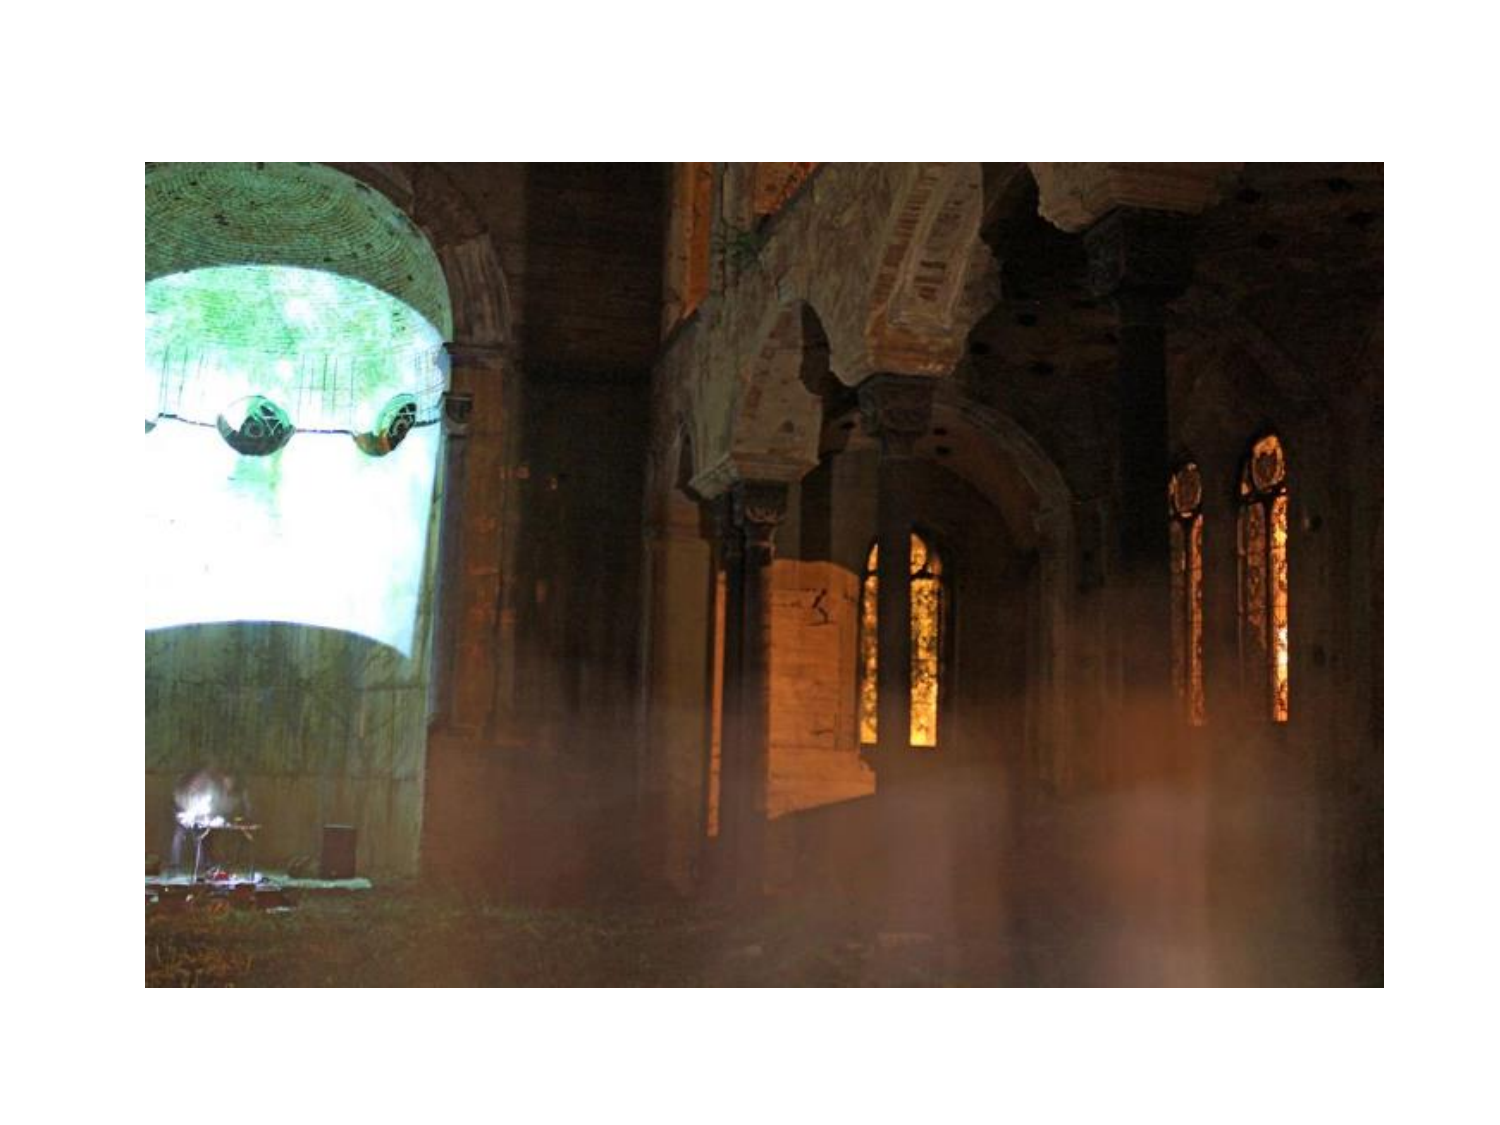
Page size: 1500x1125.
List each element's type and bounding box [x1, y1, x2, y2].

picture [145, 162, 1384, 988]
